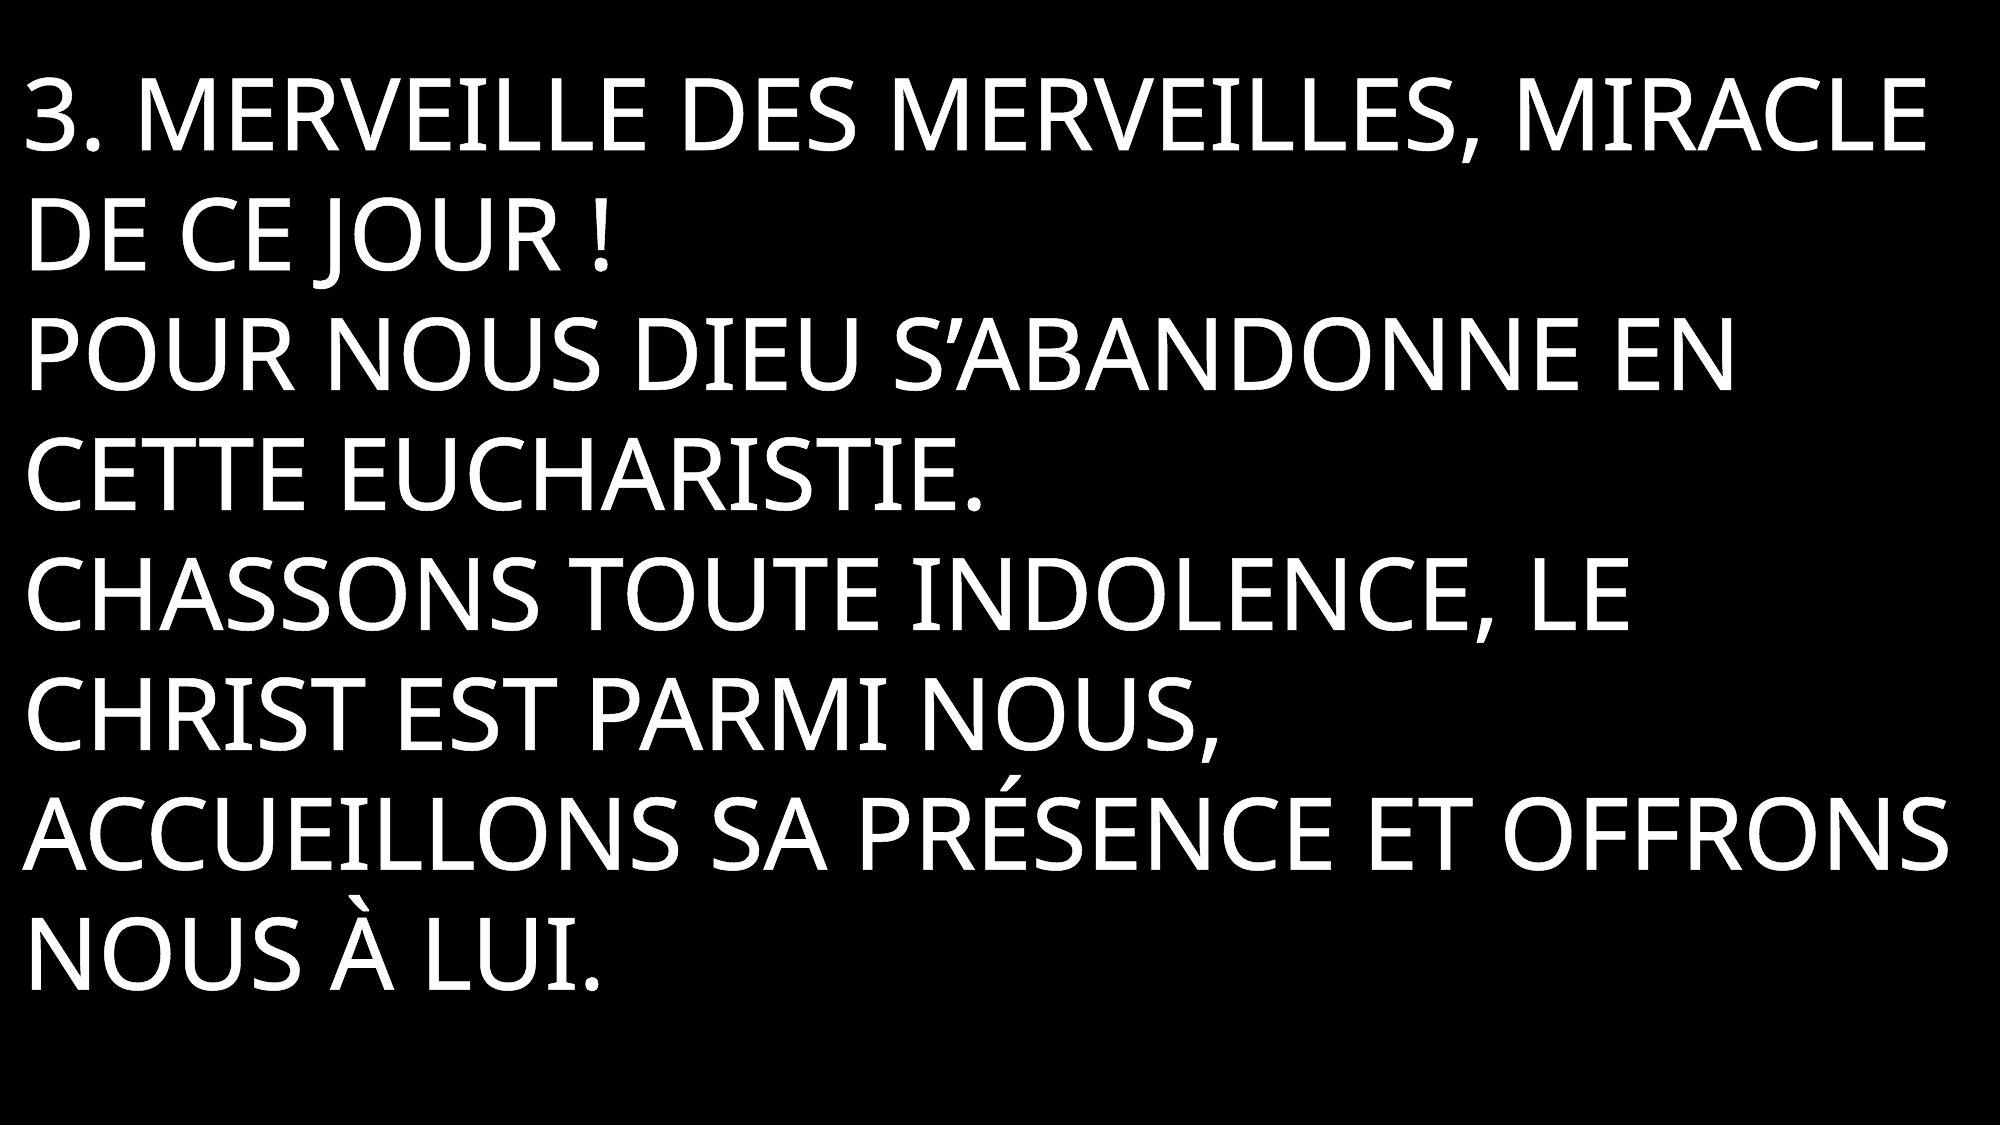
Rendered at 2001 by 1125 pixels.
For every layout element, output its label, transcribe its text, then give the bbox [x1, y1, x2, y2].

text_box 3. Merveille des merveilles, miracle de ce jour ! Pour nous Dieu s’abandonne en cette Eucharistie. Chassons toute indolence, le Christ est parmi nous, Accueillons sa présence et offrons nous à lui. [7, 42, 1993, 1017]
